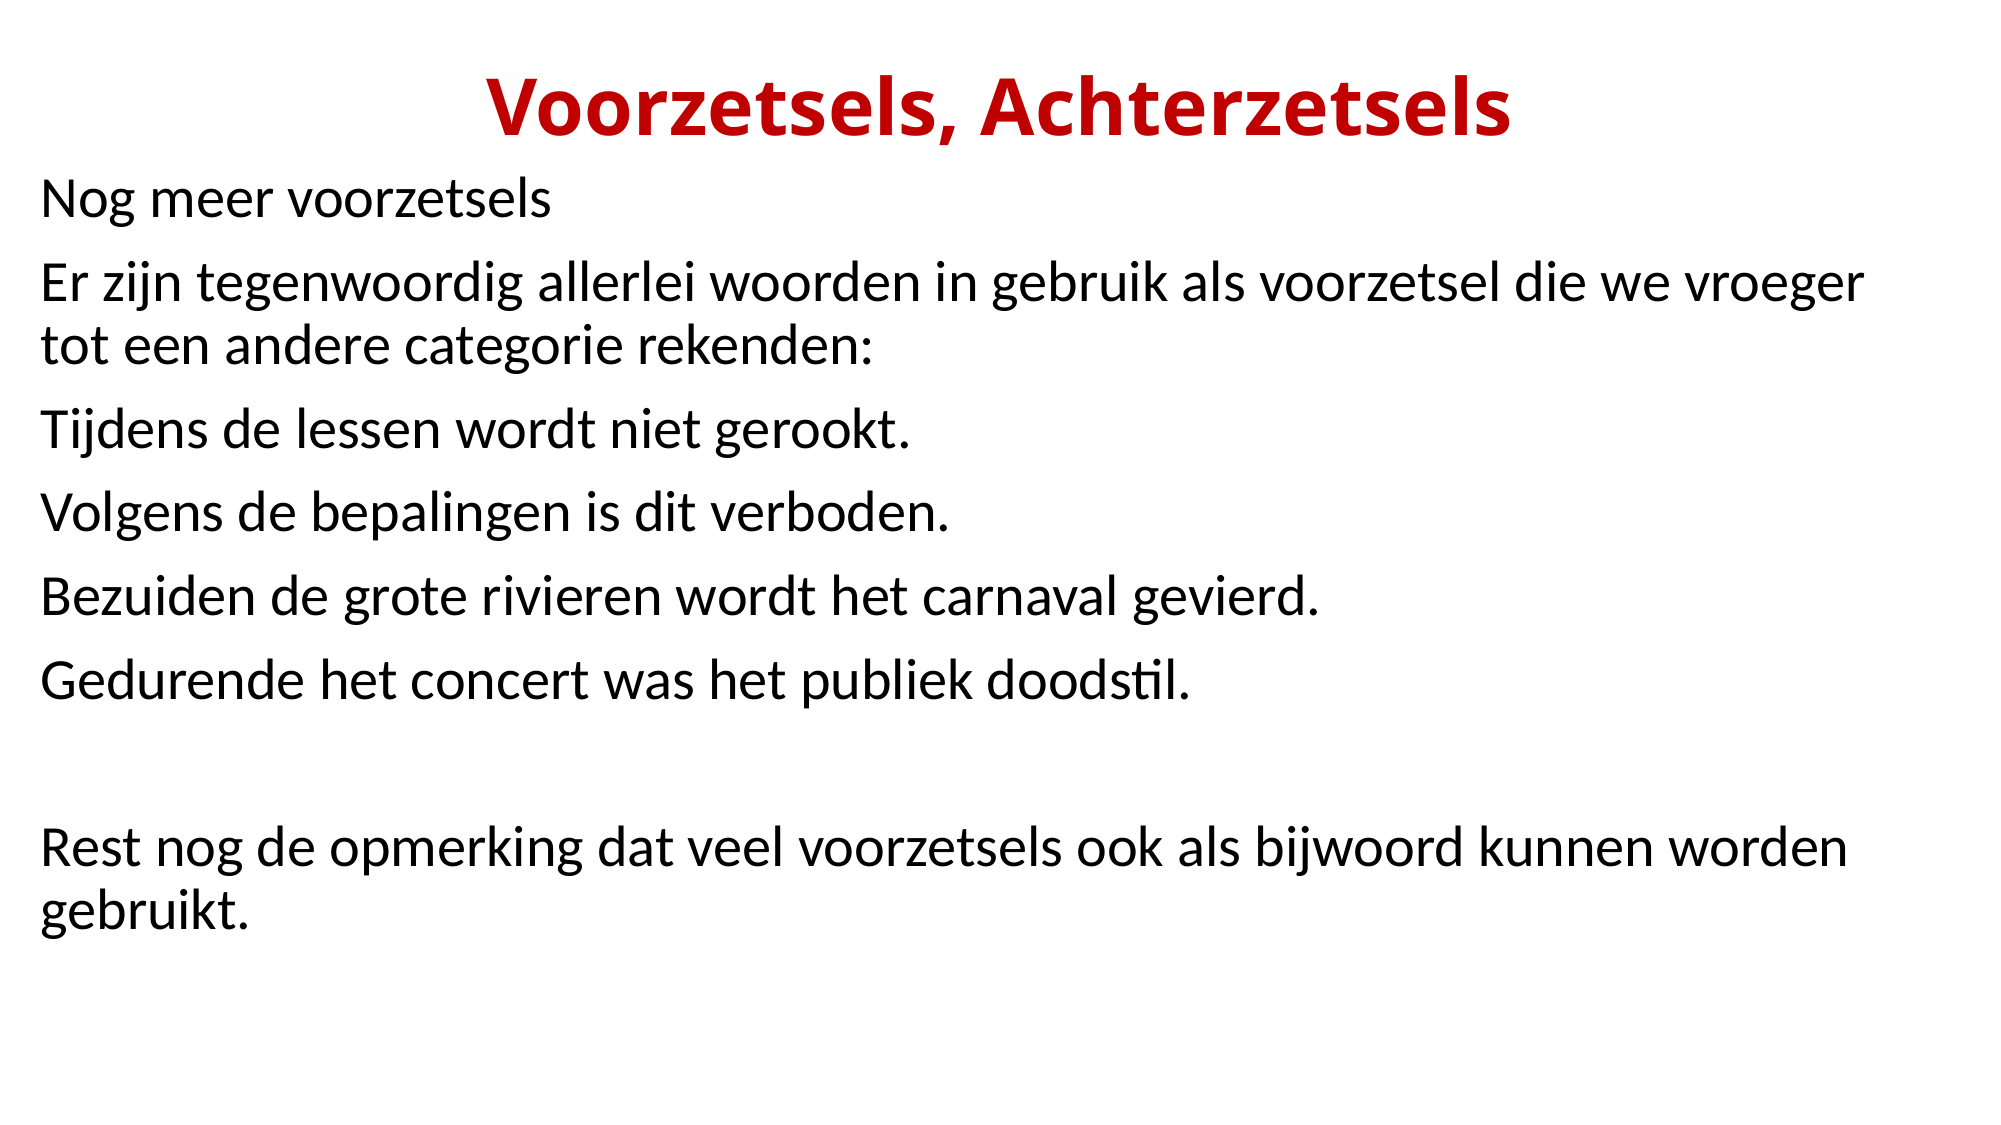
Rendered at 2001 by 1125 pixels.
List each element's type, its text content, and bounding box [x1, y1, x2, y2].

list Nog meer voorzetsels Er zijn tegenwoordig allerlei woorden in gebruik als voorzetsel die we vroeger tot een andere categorie rekenden: Tijdens de lessen wordt niet gerookt. Volgens de bepalingen is dit verboden. Bezuiden de grote rivieren wordt het carnaval gevierd. Gedurende het concert was het publiek doodstil. Rest nog de opmerking dat veel voorzetsels ook als bijwoord kunnen worden gebruikt. [25, 160, 1962, 1079]
title Voorzetsels, Achterzetsels [137, 59, 1863, 160]
